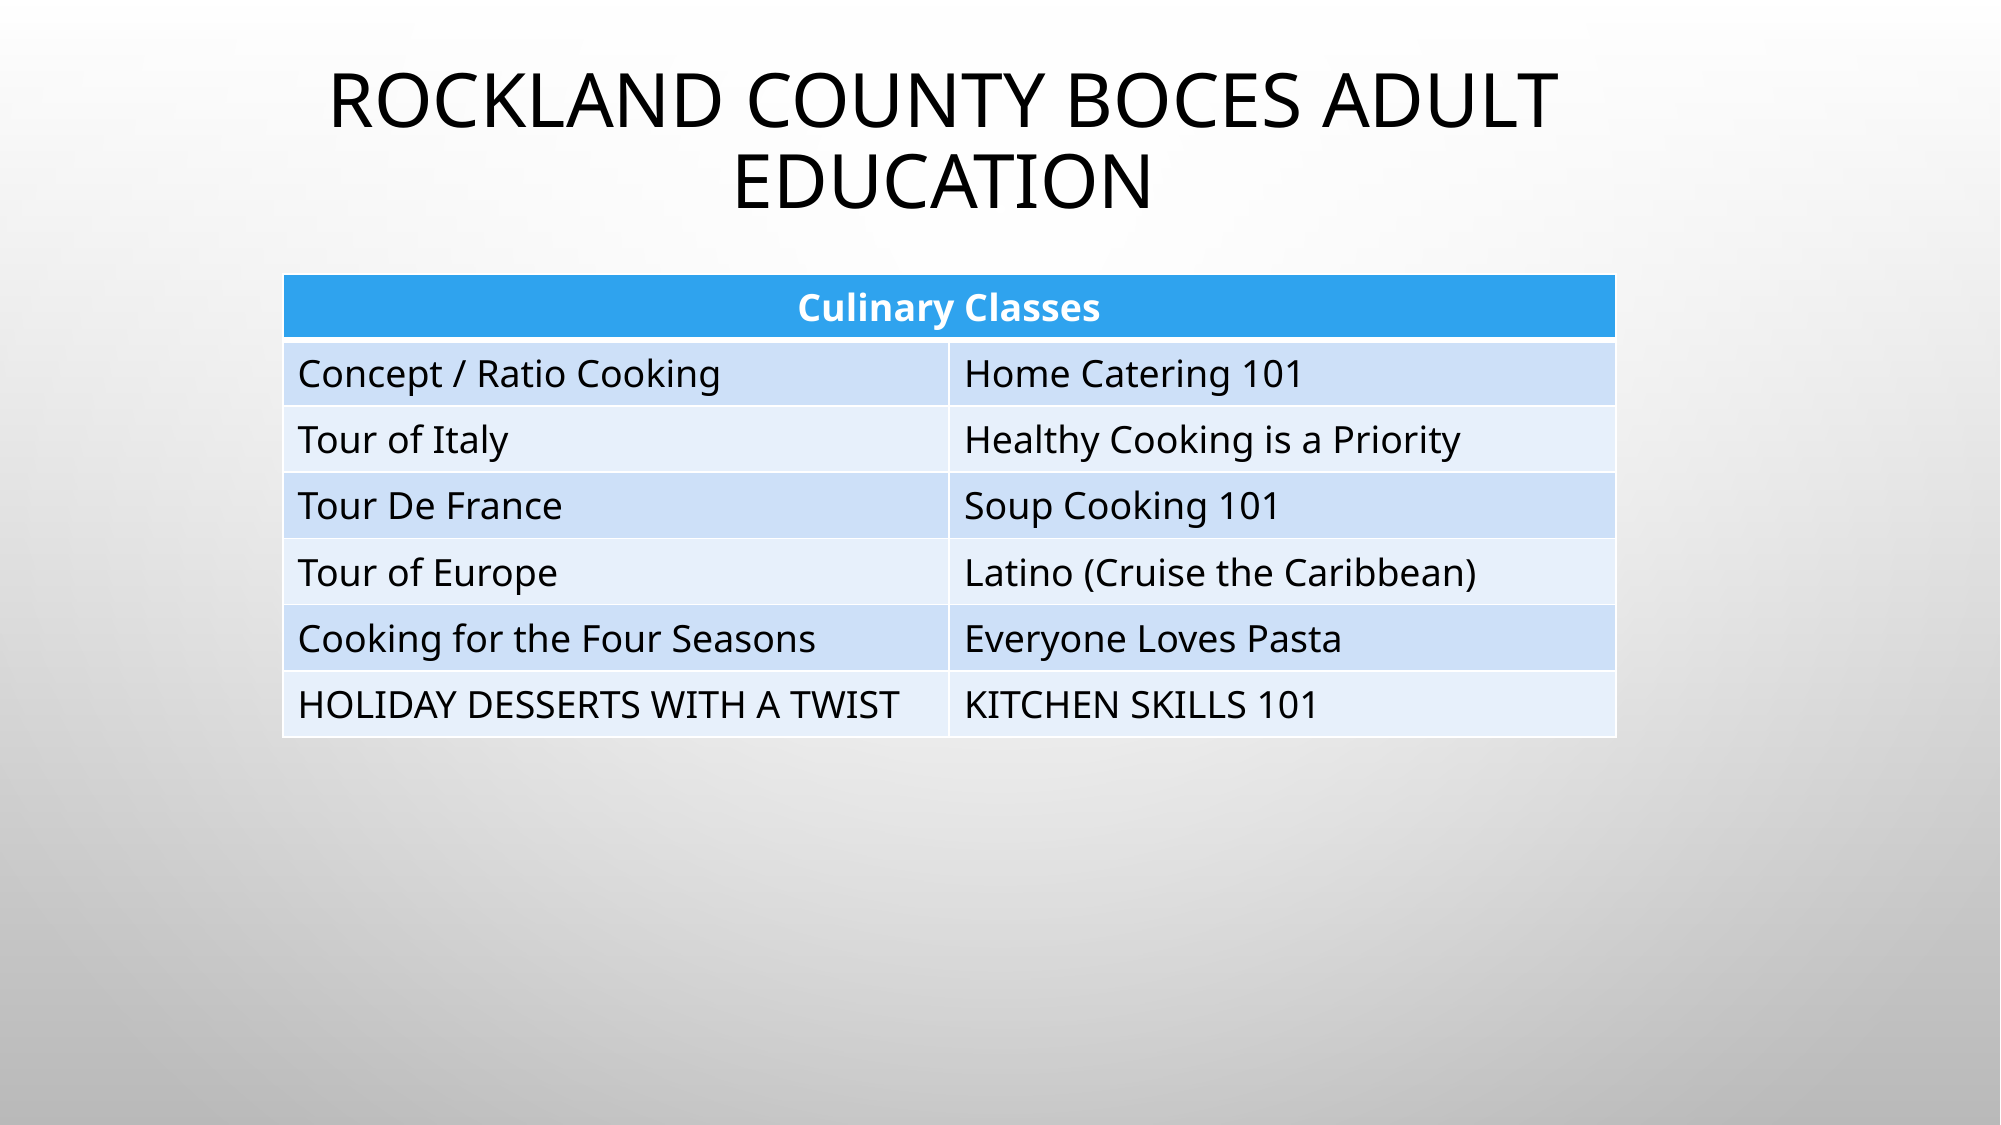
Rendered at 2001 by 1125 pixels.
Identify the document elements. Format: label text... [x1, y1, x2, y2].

table_header Culinary Classes [284, 275, 1615, 337]
table_cell Home Catering 101 [950, 343, 1615, 405]
table_cell Everyone Loves Pasta [950, 605, 1615, 670]
table_cell Tour of Italy [284, 407, 948, 471]
table_cell Healthy Cooking is a Priority [950, 407, 1615, 471]
picture [0, 0, 2000, 1125]
table_cell Cooking for the Four Seasons [284, 605, 948, 670]
title Rockland County BOCES Adult Education [93, 12, 1794, 275]
table_cell Latino (Cruise the Caribbean) [950, 539, 1615, 604]
table_cell Soup Cooking 101 [950, 473, 1615, 538]
table_cell Concept / Ratio Cooking [284, 343, 948, 405]
table_cell Tour De France [284, 473, 948, 538]
table_cell Tour of Europe [284, 539, 948, 604]
table_cell KITCHEN SKILLS 101 [950, 672, 1615, 736]
table_cell HOLIDAY DESSERTS WITH A TWIST [284, 672, 948, 736]
